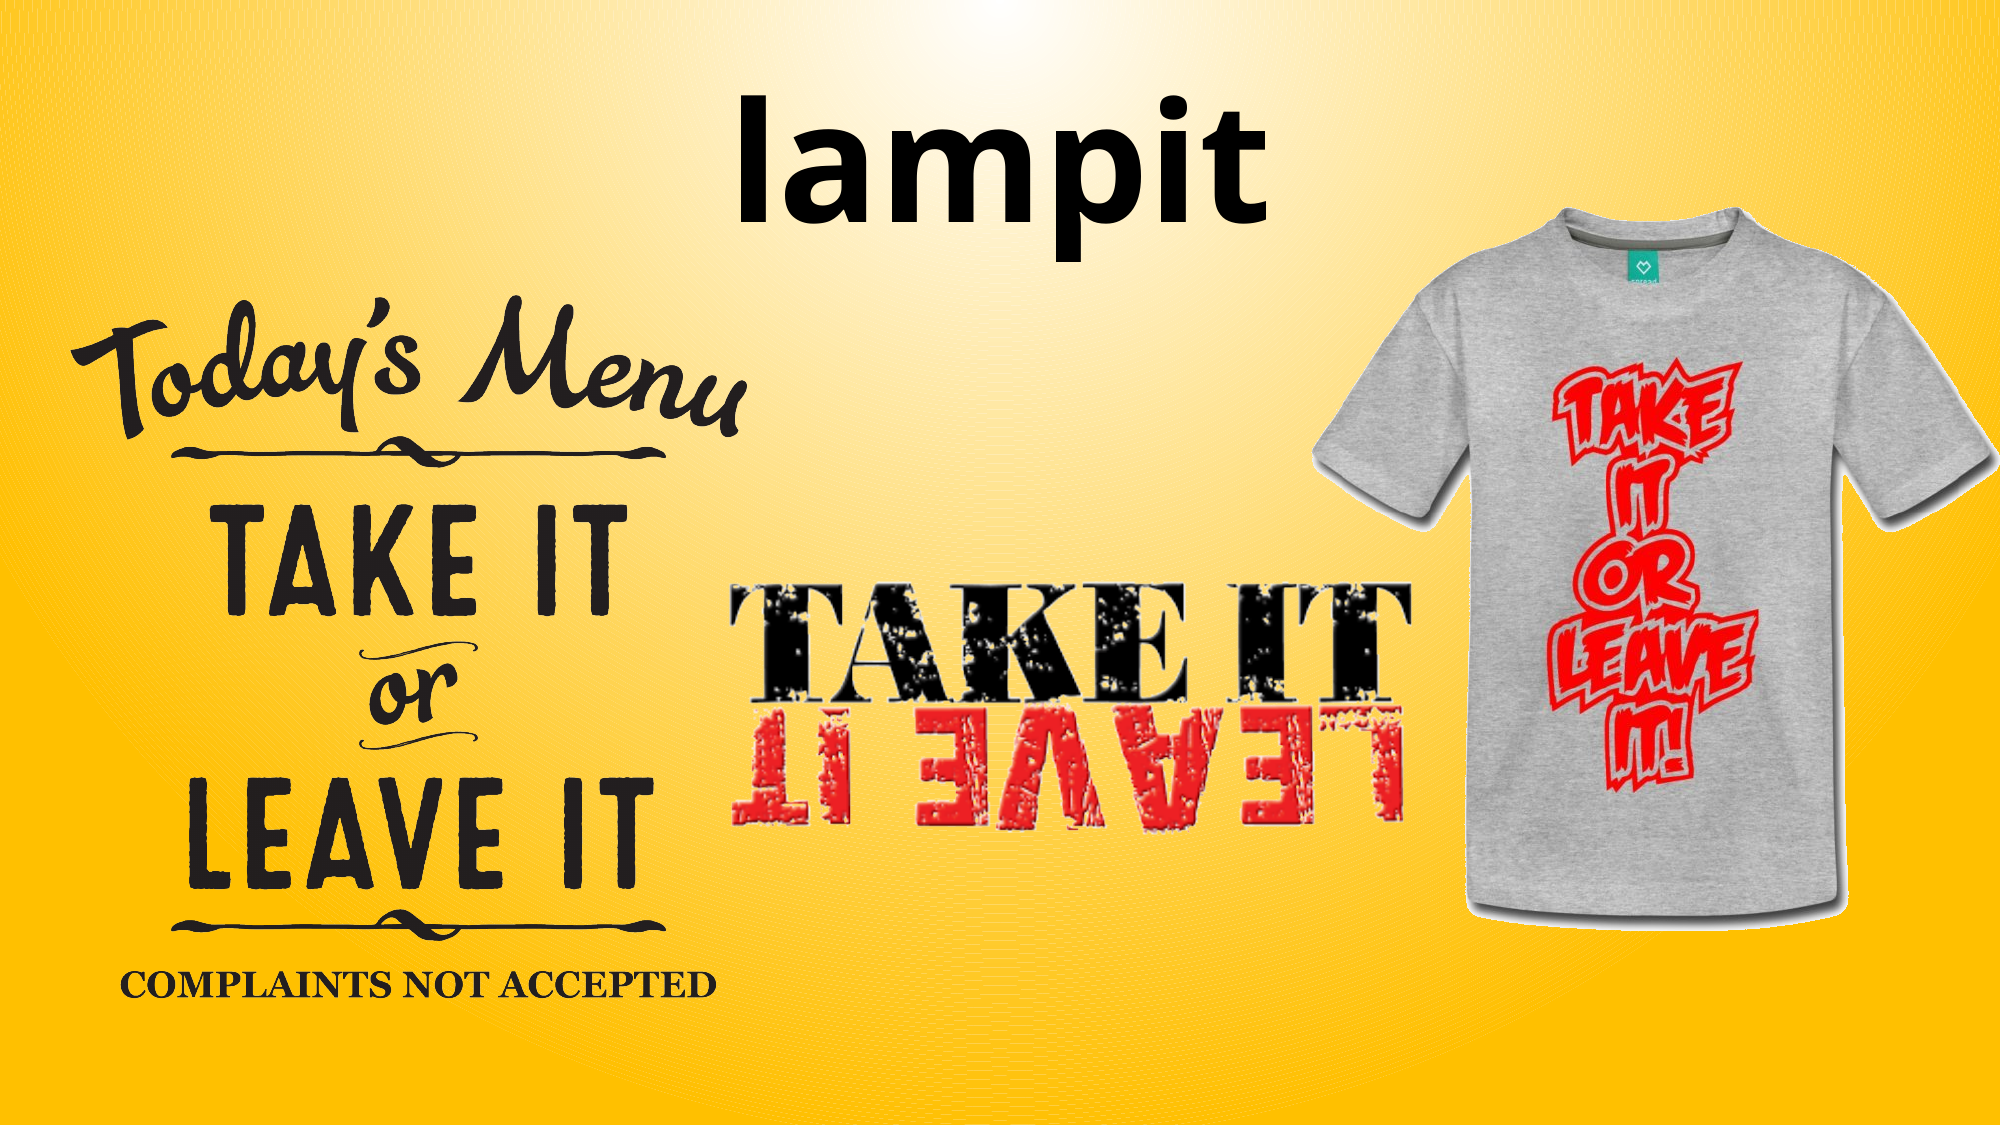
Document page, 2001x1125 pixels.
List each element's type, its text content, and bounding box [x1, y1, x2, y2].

picture [39, 161, 2000, 1016]
title lampit [137, 59, 1863, 278]
